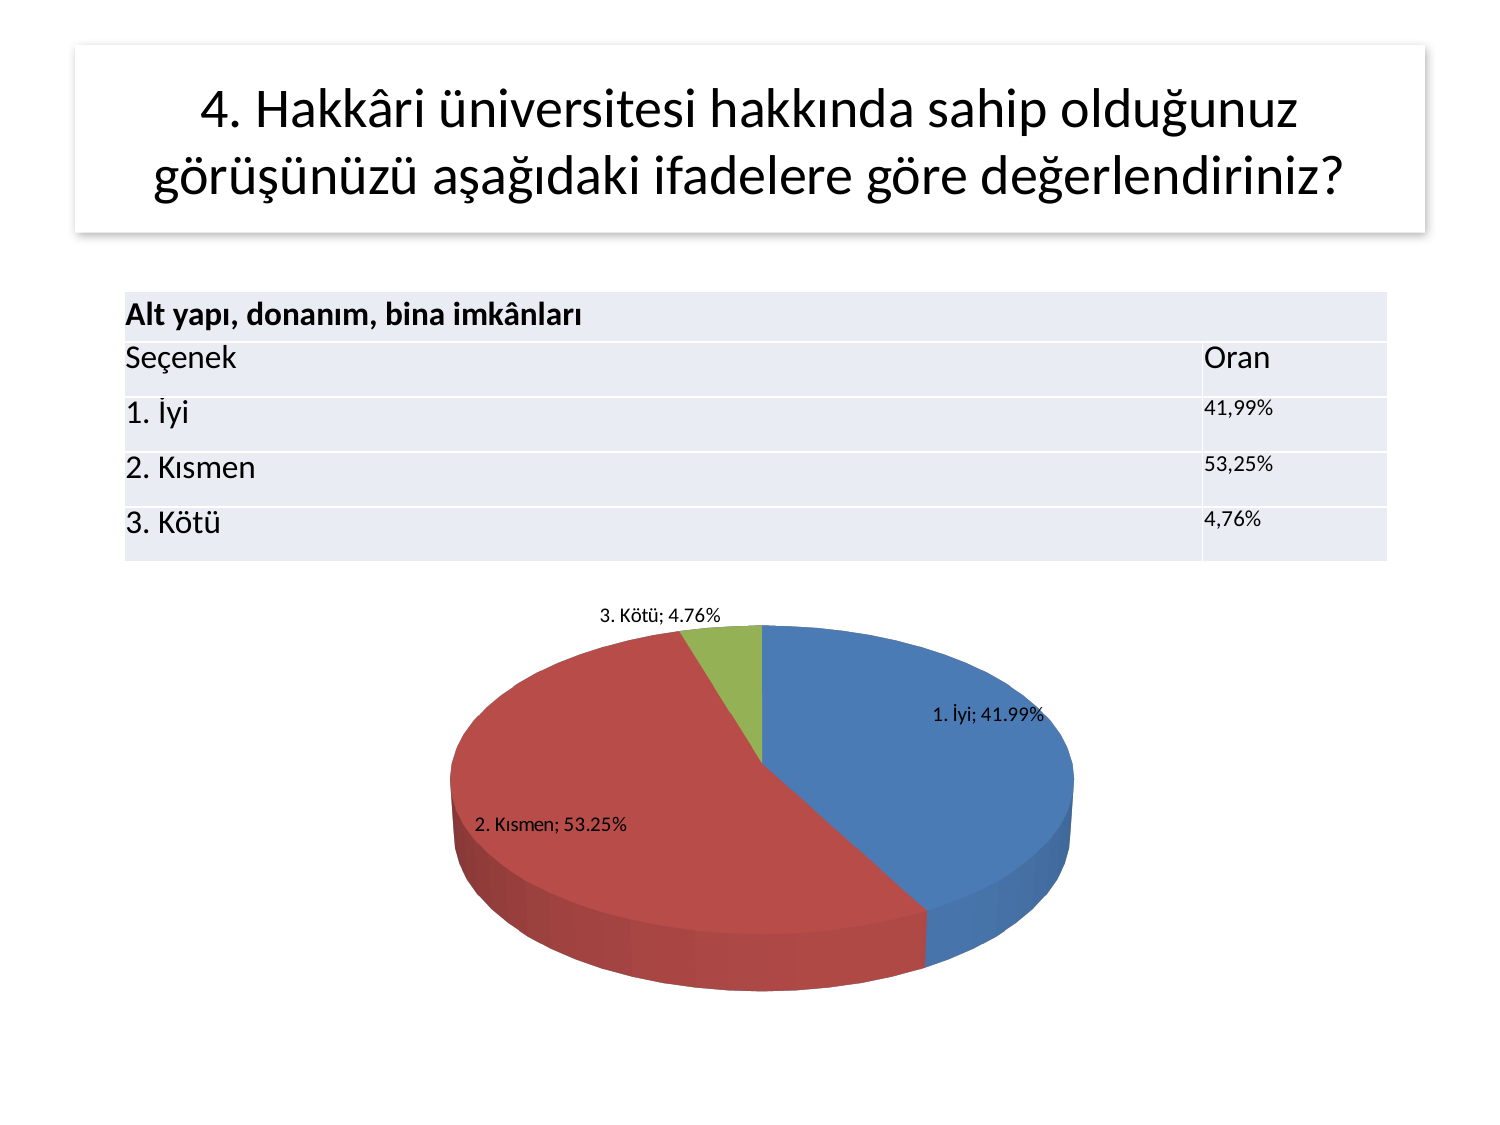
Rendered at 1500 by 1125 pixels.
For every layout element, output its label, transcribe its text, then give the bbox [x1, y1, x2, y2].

table_cell Seçenek [125, 343, 1202, 396]
title 4. Hakkâri üniversitesi hakkında sahip olduğunuz görüşünüzü aşağıdaki ifadelere göre değerlendiriniz? [73, 43, 1427, 235]
table_header Alt yapı, donanım, bina imkânları [125, 292, 1387, 341]
chart [159, 597, 1365, 1000]
table_cell 4,76% [1203, 508, 1387, 561]
table_cell 41,99% [1203, 398, 1387, 451]
table_cell 3. Kötü [125, 508, 1202, 561]
table_cell 1. İyi [125, 398, 1202, 451]
table_cell Oran [1203, 343, 1387, 396]
table_cell 2. Kısmen [125, 453, 1202, 506]
table_cell 53,25% [1203, 453, 1387, 506]
